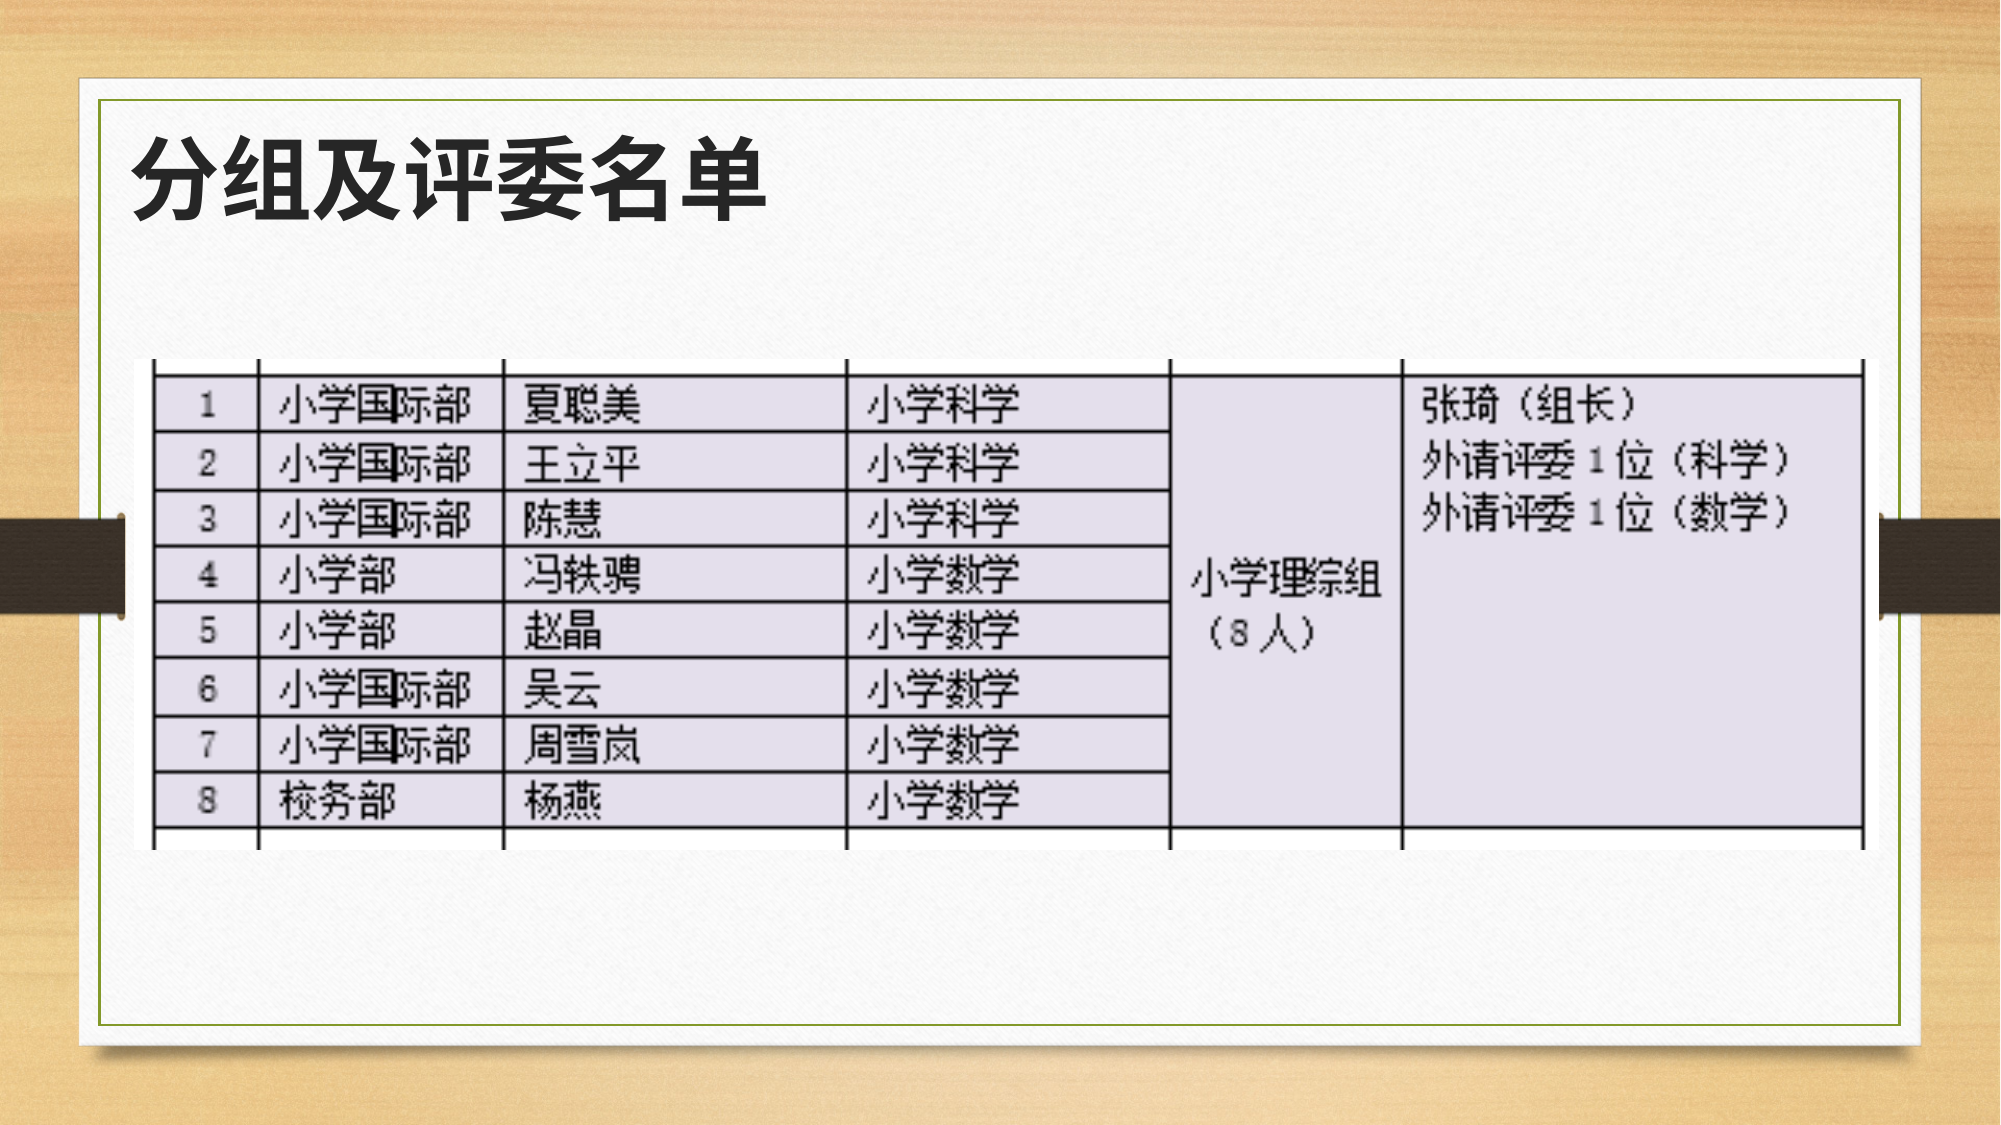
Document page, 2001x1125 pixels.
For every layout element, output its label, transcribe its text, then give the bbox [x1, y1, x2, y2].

text_box 分组及评委名单 [102, 114, 797, 227]
picture [0, 0, 2001, 1125]
